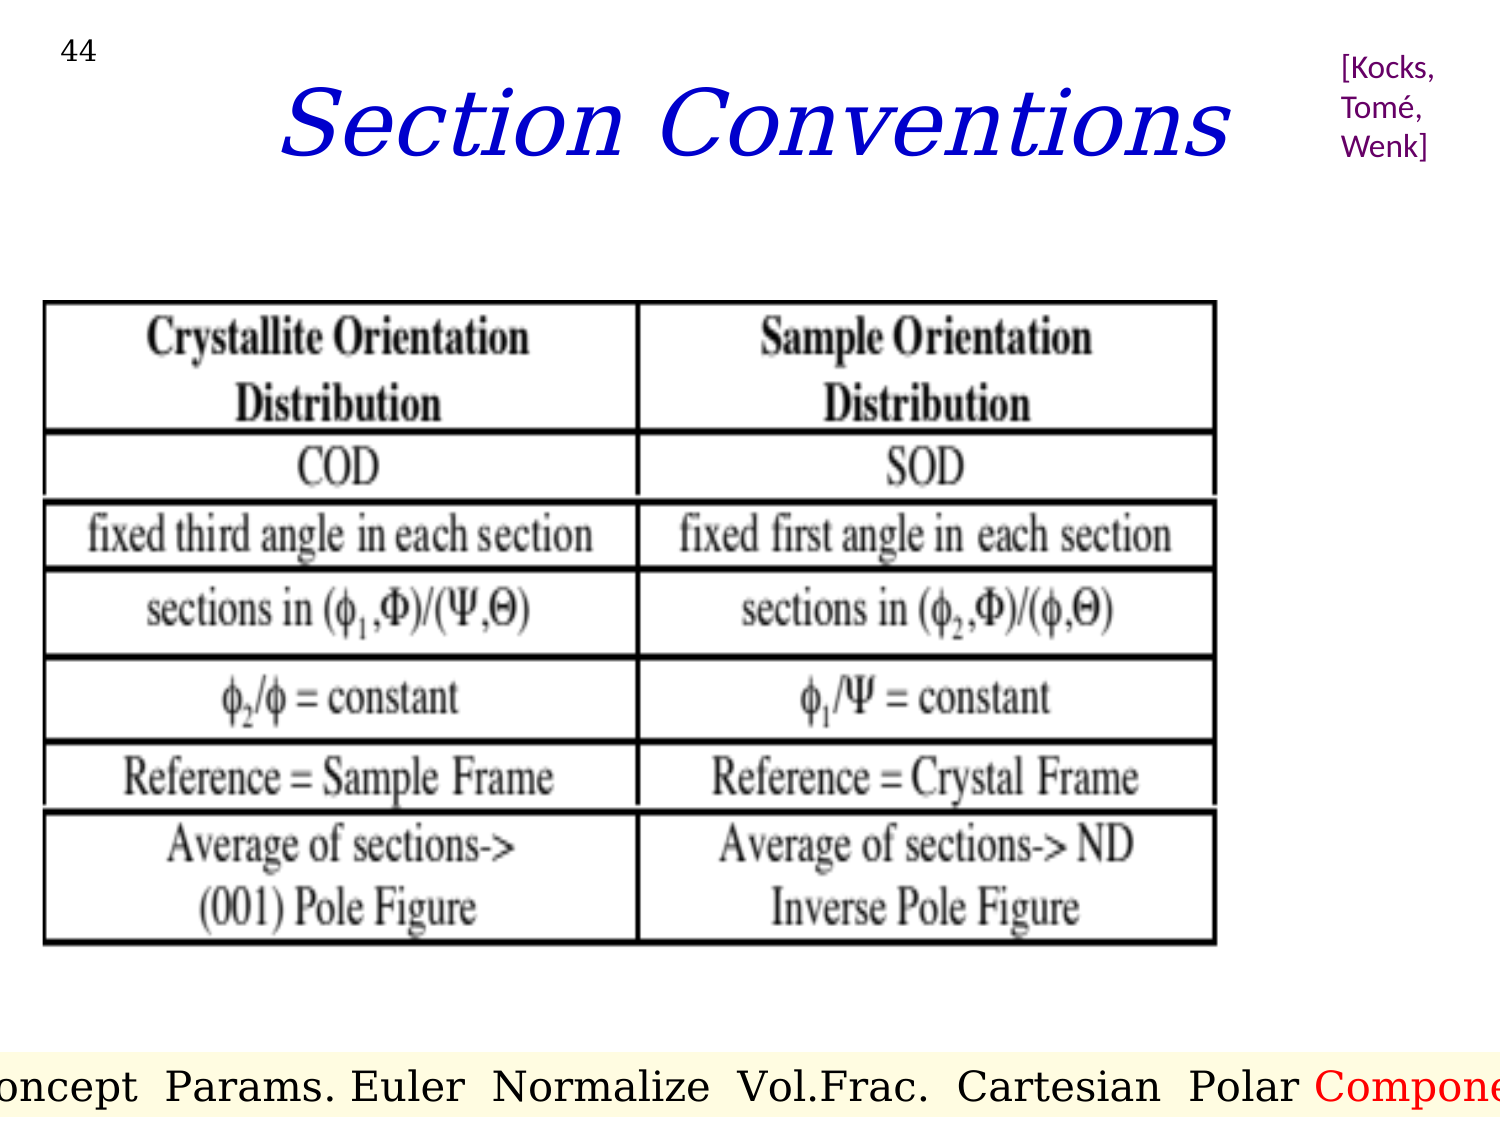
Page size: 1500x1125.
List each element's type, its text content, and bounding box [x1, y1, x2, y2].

title Section Conventions [112, 24, 1388, 213]
text_box Concept Params. Euler Normalize Vol.Frac. Cartesian Polar Components [0, 1052, 1500, 1117]
text_box [Kocks, Tomé, Wenk] [1326, 37, 1458, 172]
slide_number 44 [0, 24, 112, 101]
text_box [42, 299, 1495, 1001]
